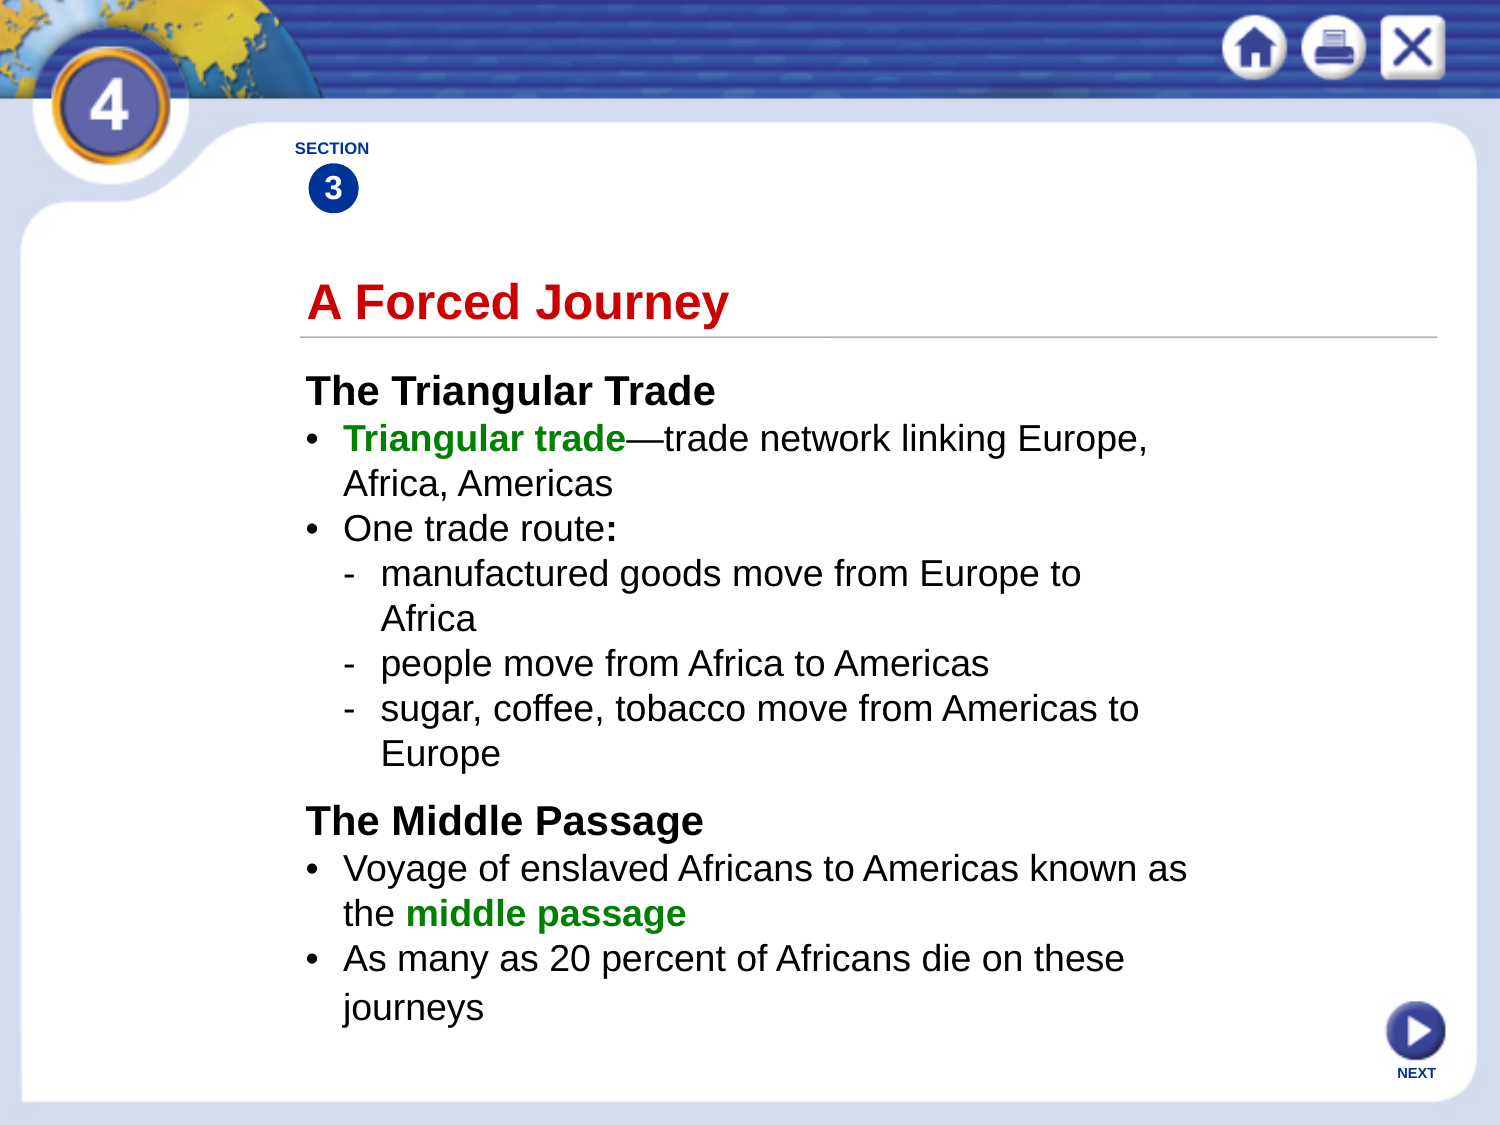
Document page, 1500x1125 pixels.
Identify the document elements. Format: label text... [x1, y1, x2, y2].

text_box [1384, 999, 1449, 1083]
picture [0, 0, 1500, 1125]
text_box The Middle Passage • Voyage of enslaved Africans to Americas known as the middle passage • As many as 20 percent of Africans die on these journeys [290, 786, 1233, 1037]
text_box NEXT [1382, 1056, 1452, 1090]
text_box A Forced Journey [291, 262, 759, 337]
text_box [279, 129, 389, 215]
text_box The Triangular Trade • Triangular trade—trade network linking Europe, Africa, Americas • One trade route: - manufactured goods move from Europe to Africa - people move from Africa to Americas - sugar, coffee, tobacco move from Americas to Europe [290, 356, 1185, 782]
